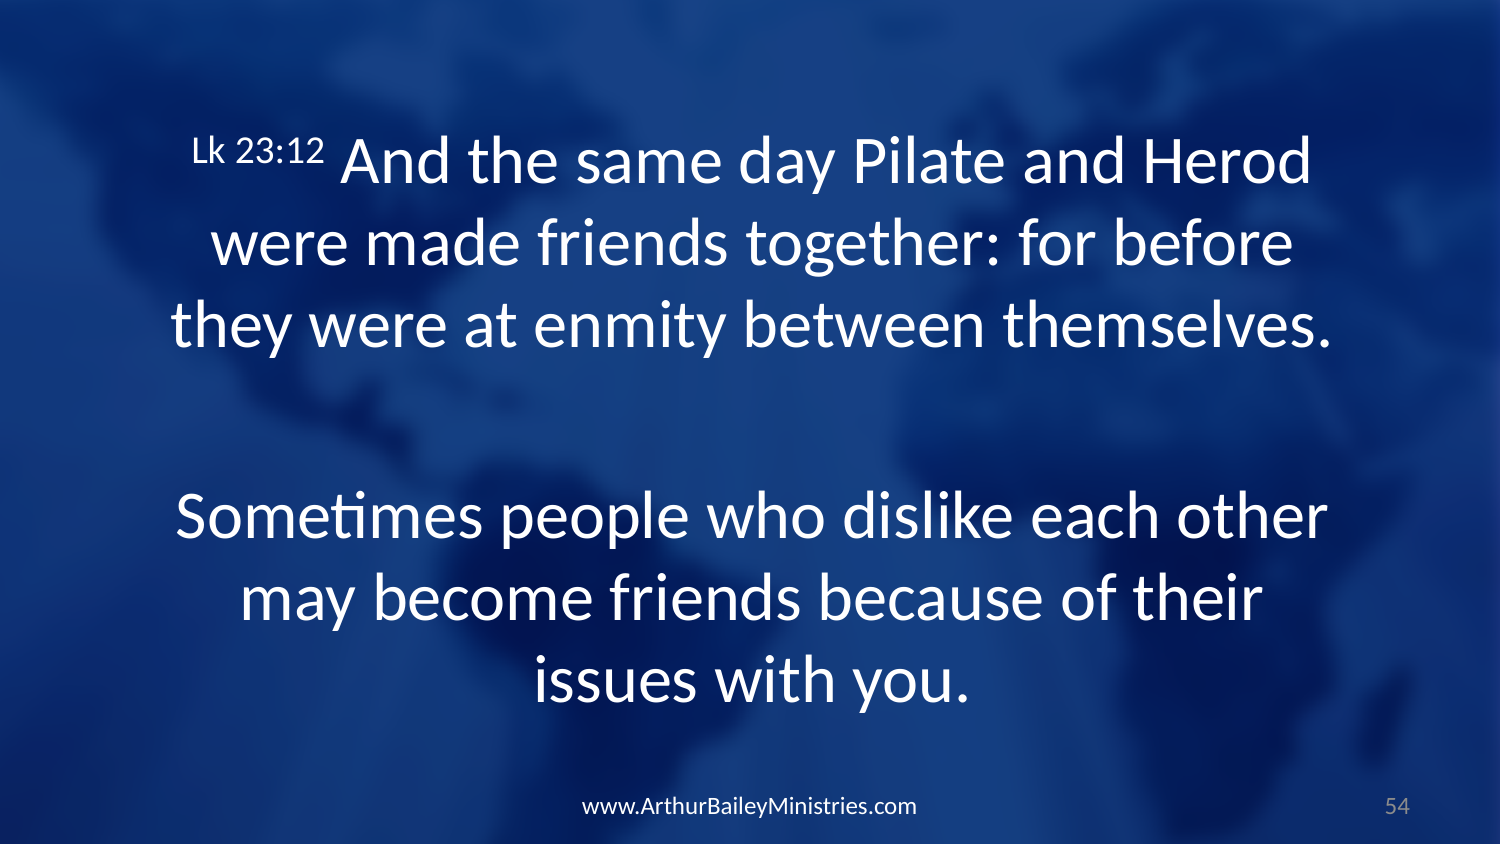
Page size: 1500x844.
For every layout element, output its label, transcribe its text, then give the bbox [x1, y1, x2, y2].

slide_number 54 [1074, 782, 1425, 827]
picture [0, 0, 1500, 844]
footer www.ArthurBaileyMinistries.com [512, 782, 988, 827]
list Lk 23:12 And the same day Pilate and Herod were made friends together: for before they were at enmity between themselves. Sometimes people who dislike each other may become friends because of their issues with you. [151, 107, 1355, 741]
